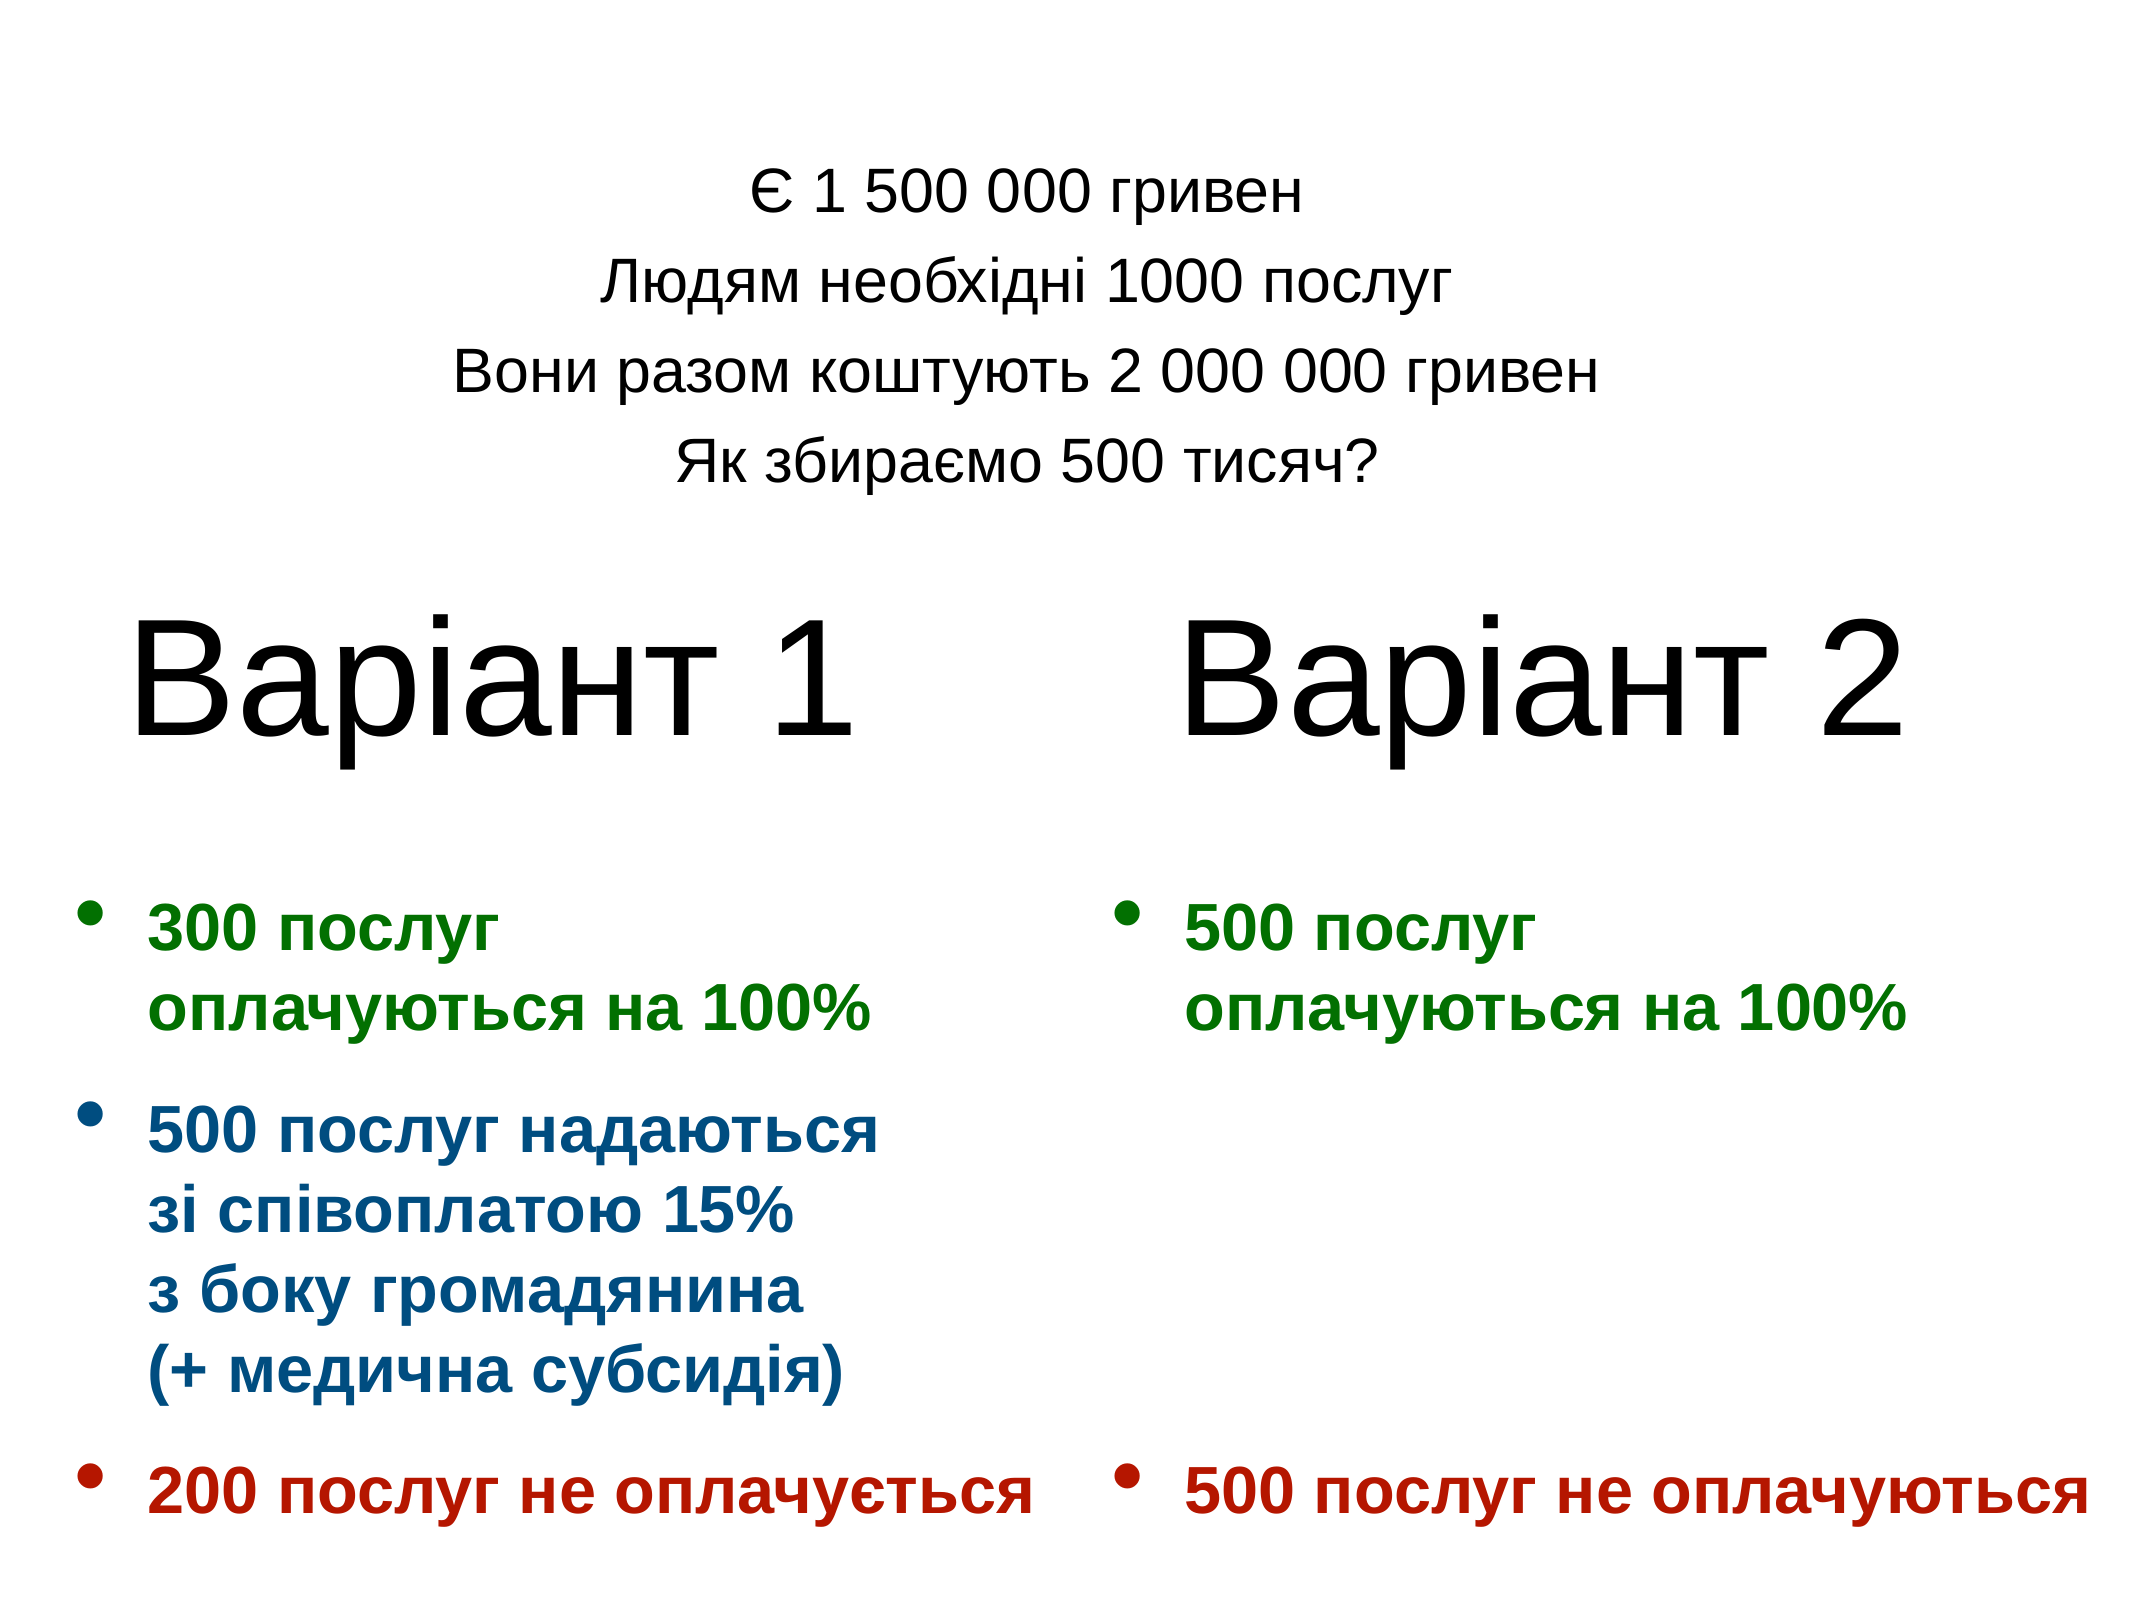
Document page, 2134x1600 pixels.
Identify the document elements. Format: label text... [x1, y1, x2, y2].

text_box Варіант 2 [1167, 547, 2019, 790]
text_box 300 послуг оплачуються на 100% 500 послуг надаються зі співоплатою 15% з боку громадянина (+ медична субсидія) 200 послуг не оплачується [66, 875, 1063, 1581]
list Є 1 500 000 гривен Людям необхідні 1000 послуг Вони разом коштують 2 000 000 гривен Як збираємо 500 тисяч? [116, 125, 1939, 506]
text_box 500 послуг оплачуються на 100% 500 послуг не оплачуються [1103, 875, 2111, 1581]
title Варіант 1 [116, 547, 969, 791]
